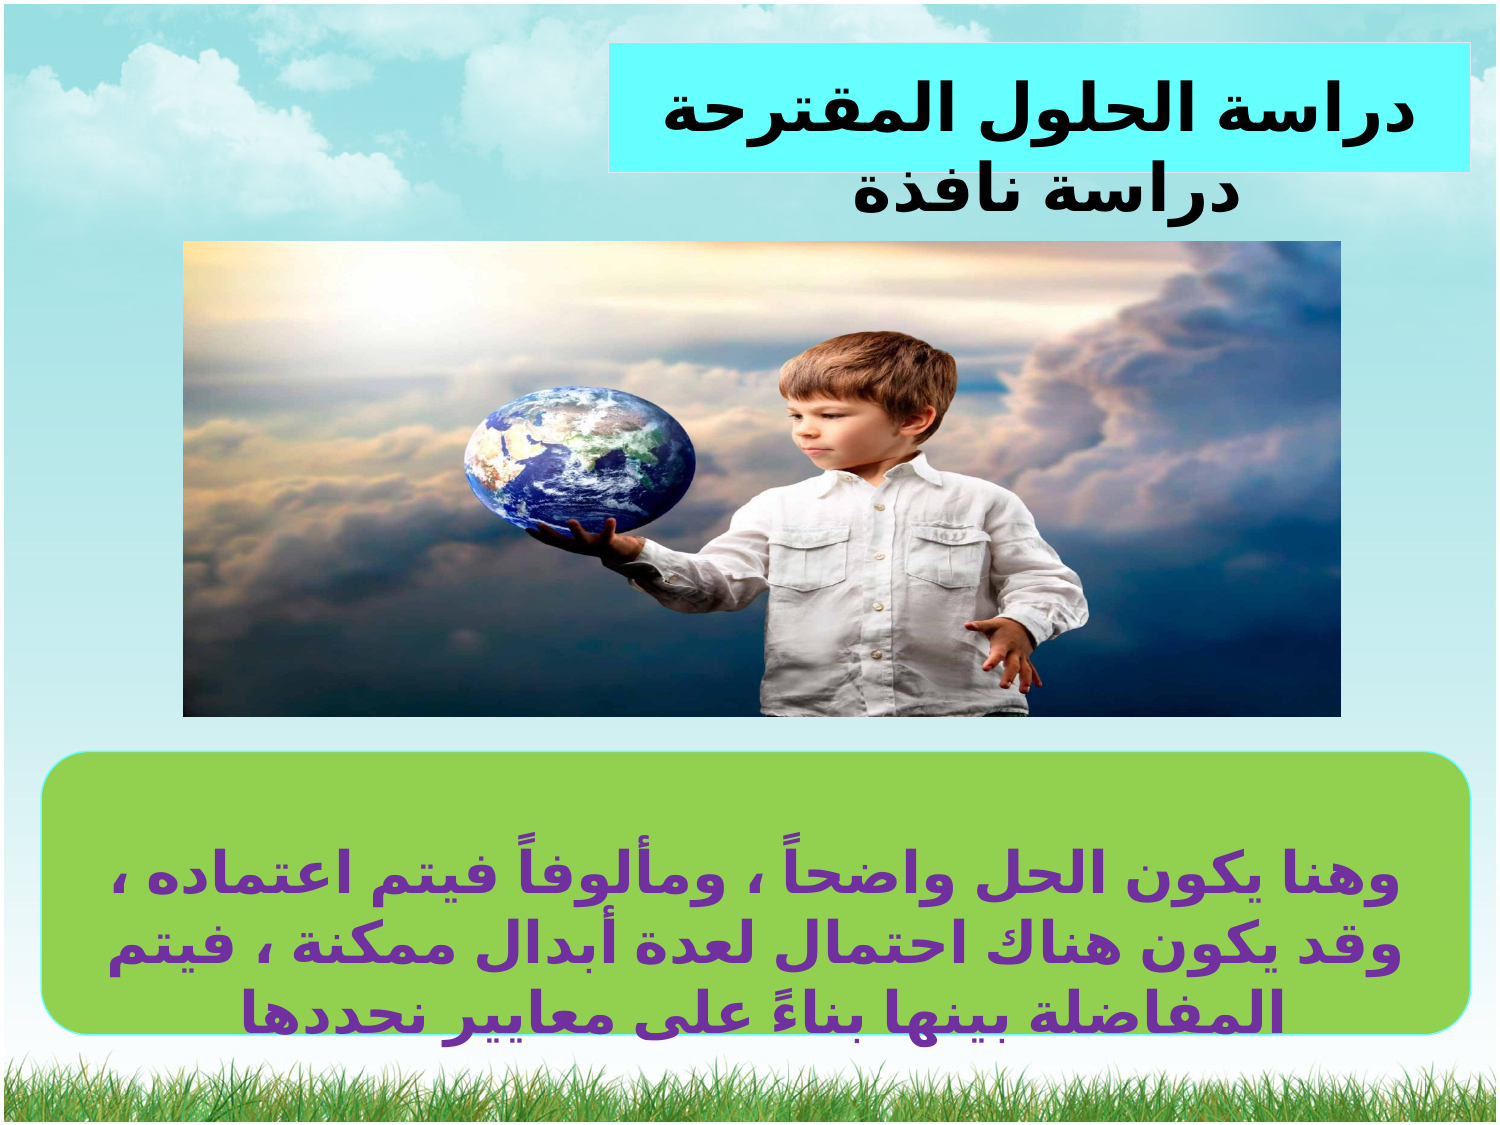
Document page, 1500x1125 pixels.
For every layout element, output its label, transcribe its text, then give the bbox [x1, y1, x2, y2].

text_box وهنا يكون الحل واضحاً ، ومألوفاً فيتم اعتماده ، وقد يكون هناك احتمال لعدة أبدال ممكنة ، فيتم المفاضلة بينها بناءً على معايير نحددها [41, 751, 1471, 1035]
text_box دراسة الحلول المقترحة دراسة نافذة [608, 42, 1471, 173]
picture [0, 0, 1500, 1125]
